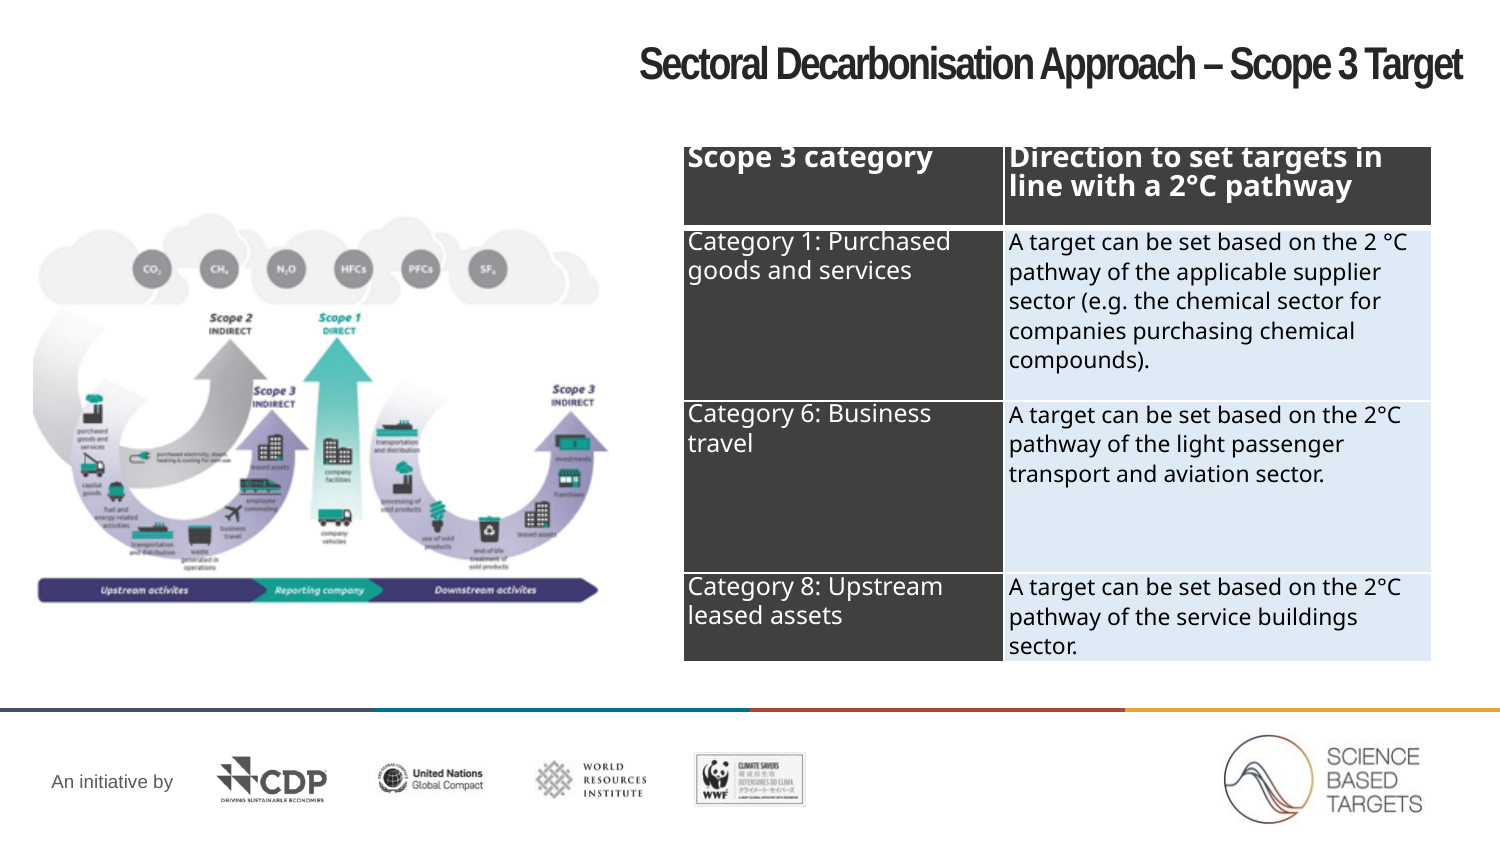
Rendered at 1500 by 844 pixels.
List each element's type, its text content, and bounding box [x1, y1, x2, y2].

table_header Scope 3 category [684, 147, 1003, 225]
table_cell Category 1: Purchased goods and services [684, 231, 1003, 400]
table_header Direction to set targets in line with a 2°C pathway [1005, 147, 1431, 225]
picture [375, 761, 487, 798]
picture [535, 760, 646, 799]
table_cell A target can be set based on the 2°C pathway of the light passenger transport and aviation sector. [1005, 402, 1431, 572]
table_cell Category 8: Upstream leased assets [684, 574, 1003, 661]
picture [33, 200, 615, 608]
picture [215, 755, 327, 804]
picture [1220, 733, 1426, 826]
text_box An initiative by [39, 763, 186, 798]
text_box Sectoral Decarbonisation Approach – Scope 3 Target [185, 27, 1476, 95]
table_cell A target can be set based on the 2°C pathway of the service buildings sector. [1005, 574, 1431, 661]
table_cell Category 6: Business travel [684, 402, 1003, 572]
picture [694, 752, 806, 807]
table_cell A target can be set based on the 2 °C pathway of the applicable supplier sector (e.g. the chemical sector for companies purchasing chemical compounds). [1005, 231, 1431, 400]
